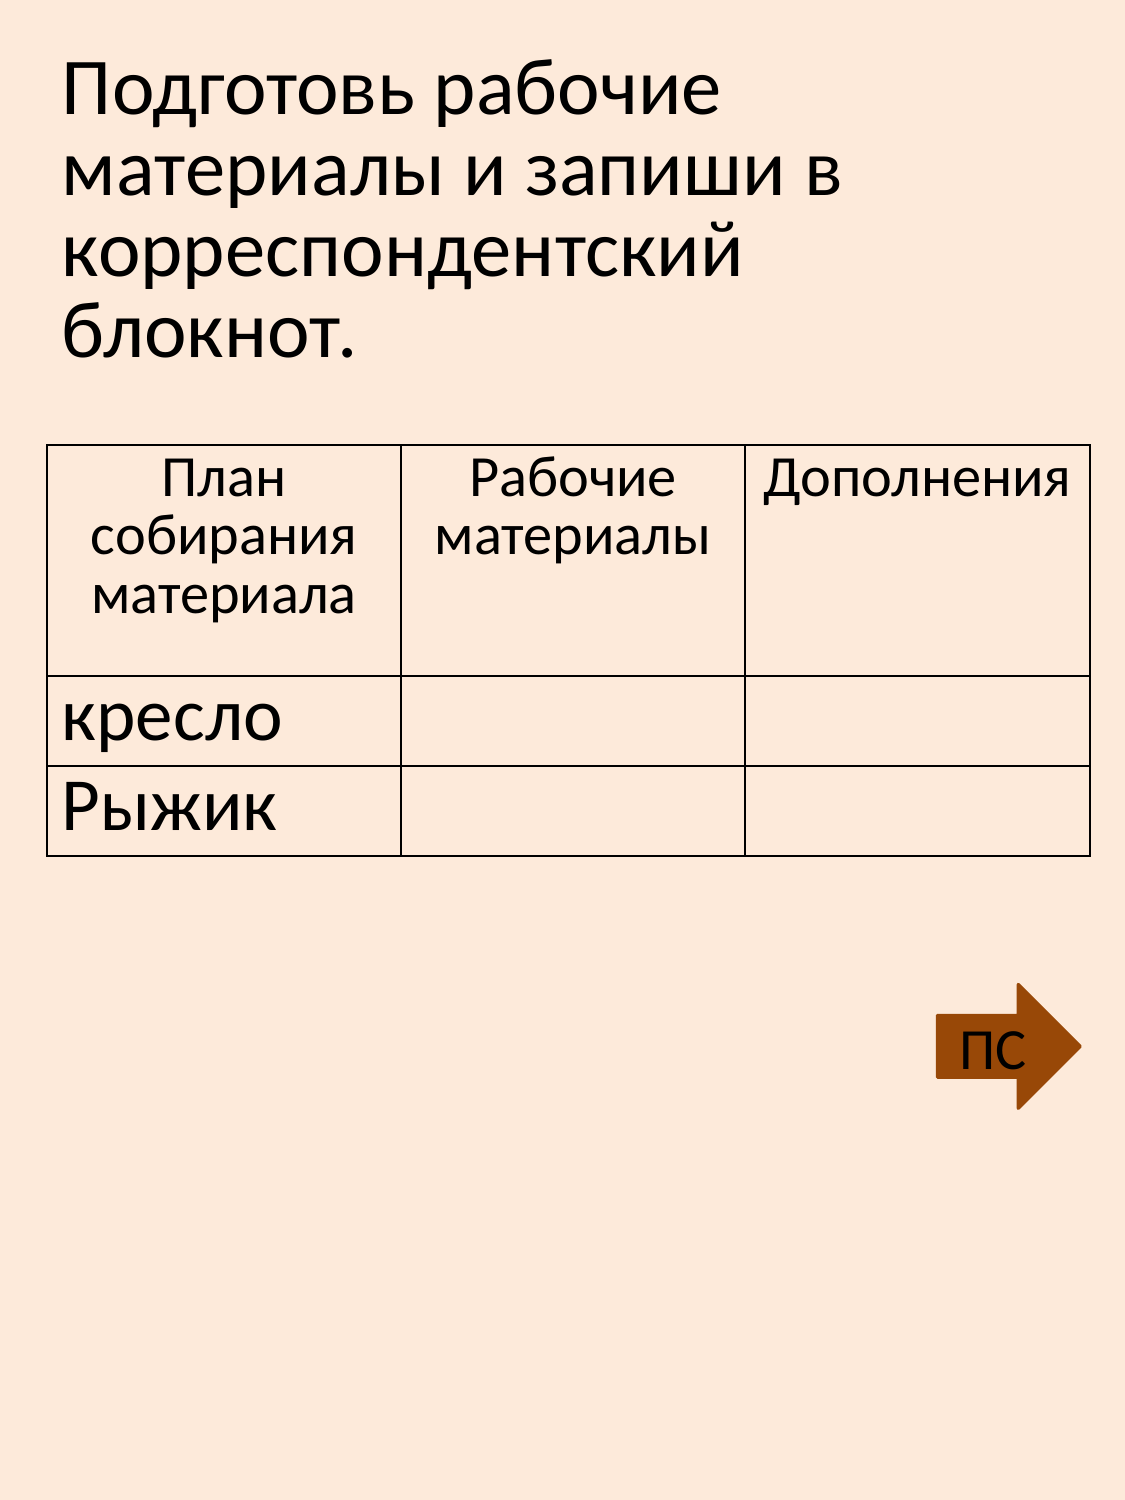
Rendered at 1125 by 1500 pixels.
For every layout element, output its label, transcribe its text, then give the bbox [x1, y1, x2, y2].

table_cell Рыжик [48, 767, 400, 855]
table_cell [402, 767, 744, 855]
table_header Дополнения [746, 446, 1089, 675]
table_cell кресло [48, 677, 400, 765]
table_cell [746, 677, 1089, 765]
table_cell [402, 677, 744, 765]
table_cell [746, 767, 1089, 855]
text_box Подготовь рабочие материалы и запиши в корреспондентский блокнот. [46, 46, 1055, 387]
text_box ПС [935, 982, 1082, 1110]
table_header План собирания материала [48, 446, 400, 675]
table_header Рабочие материалы [402, 446, 744, 675]
